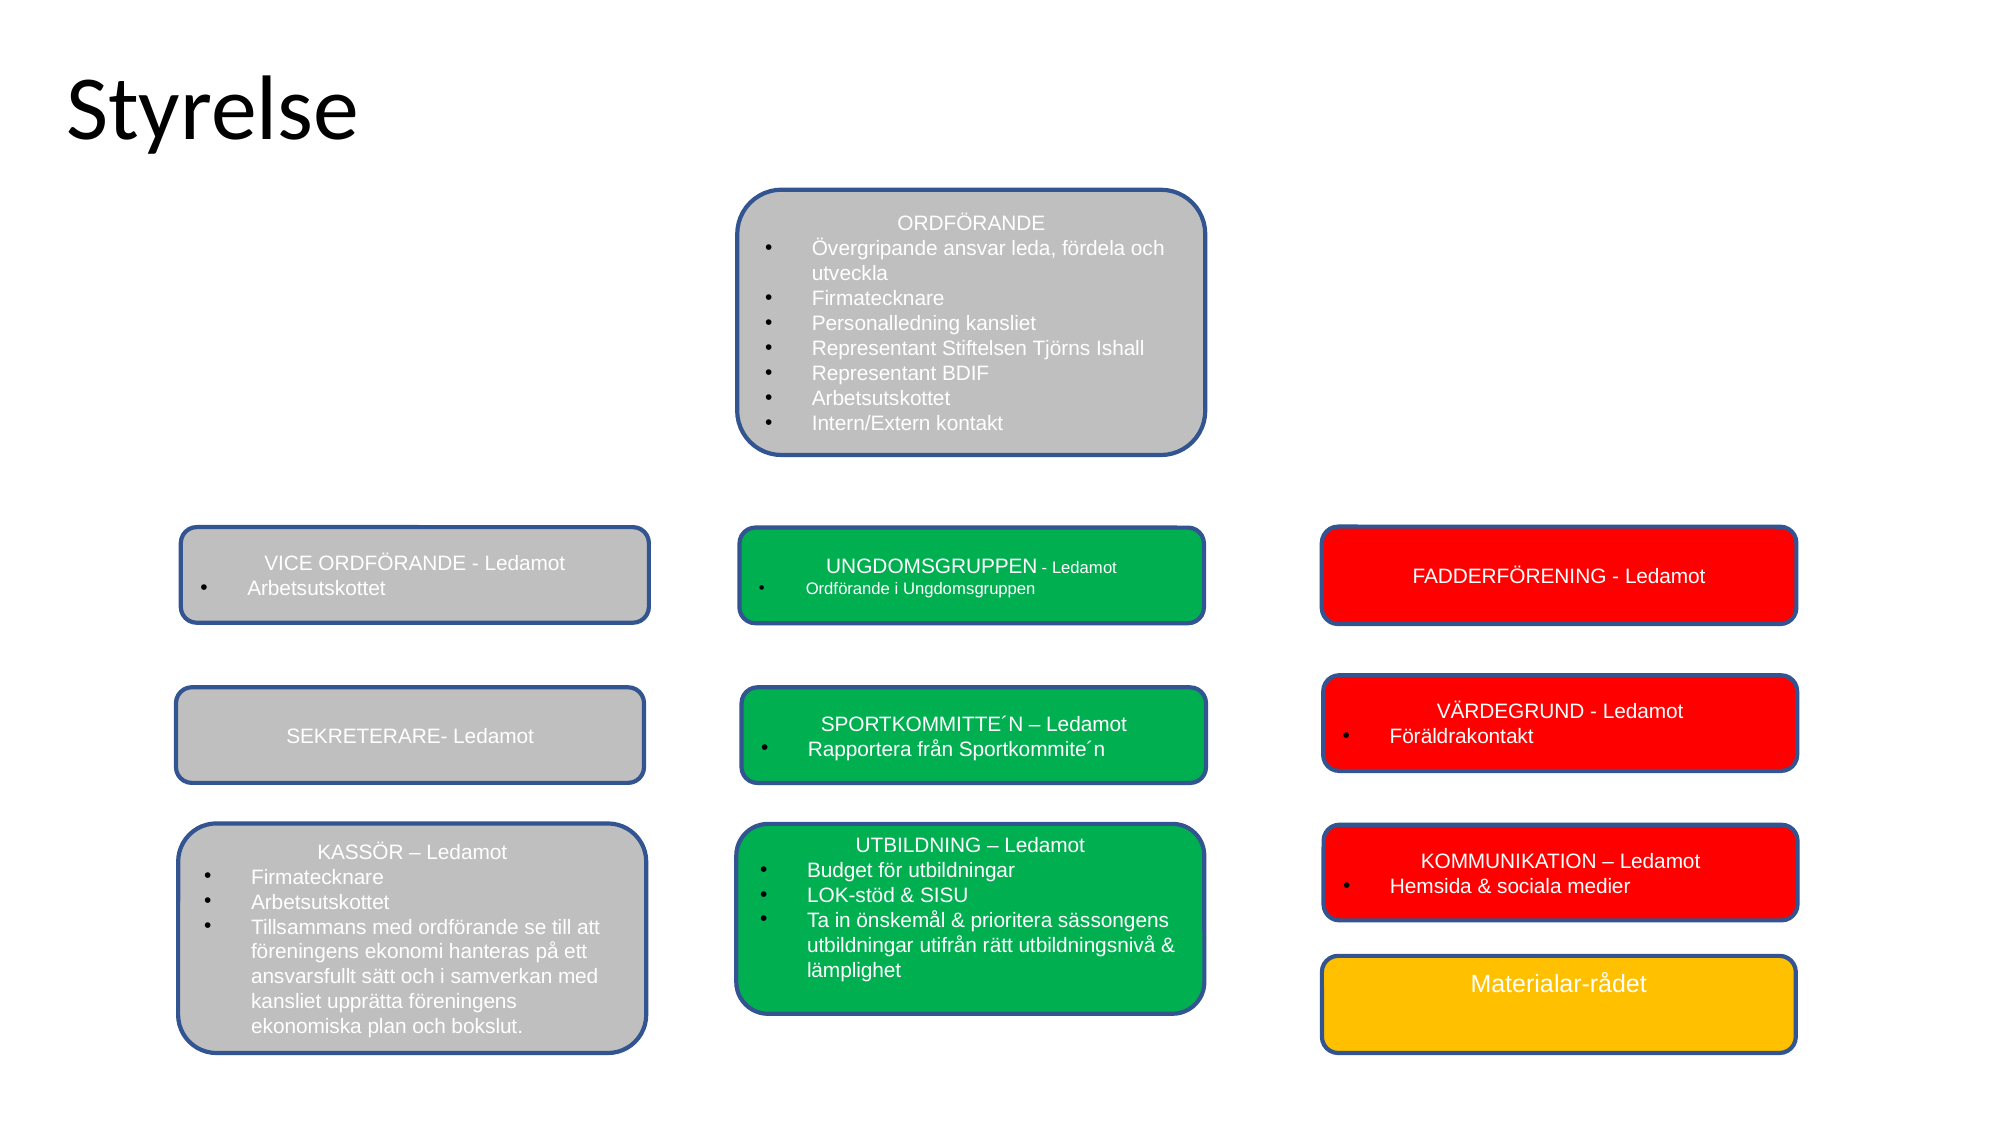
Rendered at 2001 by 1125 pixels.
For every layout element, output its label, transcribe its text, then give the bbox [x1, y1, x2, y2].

text_box SEKRETERARE- Ledamot [173, 685, 647, 785]
text_box VICE ORDFÖRANDE - Ledamot Arbetsutskottet [178, 524, 651, 625]
text_box ORDFÖRANDE Övergripande ansvar leda, fördela och utveckla Firmatecknare Personalledning kansliet Representant Stiftelsen Tjörns Ishall Representant BDIF Arbetsutskottet Intern/Extern kontakt [735, 187, 1208, 458]
text_box UNGDOMSGRUPPEN - Ledamot Ordförande i Ungdomsgruppen [737, 525, 1207, 626]
text_box UTBILDNING – Ledamot Budget för utbildningar LOK-stöd & SISU Ta in önskemål & prioritera sässongens utbildningar utifrån rätt utbildningsnivå & lämplighet [734, 821, 1207, 1016]
text_box VÄRDEGRUND - Ledamot Föräldrakontakt [1321, 673, 1800, 774]
title Styrelse [51, 1, 1777, 219]
text_box KASSÖR – Ledamot Firmatecknare Arbetsutskottet Tillsammans med ordförande se till att föreningens ekonomi hanteras på ett ansvarsfullt sätt och i samverkan med kansliet upprätta föreningens ekonomiska plan och bokslut. [176, 821, 649, 1056]
text_box KOMMUNIKATION – Ledamot Hemsida & sociala medier [1321, 822, 1800, 923]
text_box Materialar-rådet [1319, 953, 1798, 1056]
text_box FADDERFÖRENING - Ledamot [1319, 524, 1799, 627]
text_box SPORTKOMMITTE´N – Ledamot Rapportera från Sportkommite´n [739, 685, 1209, 786]
